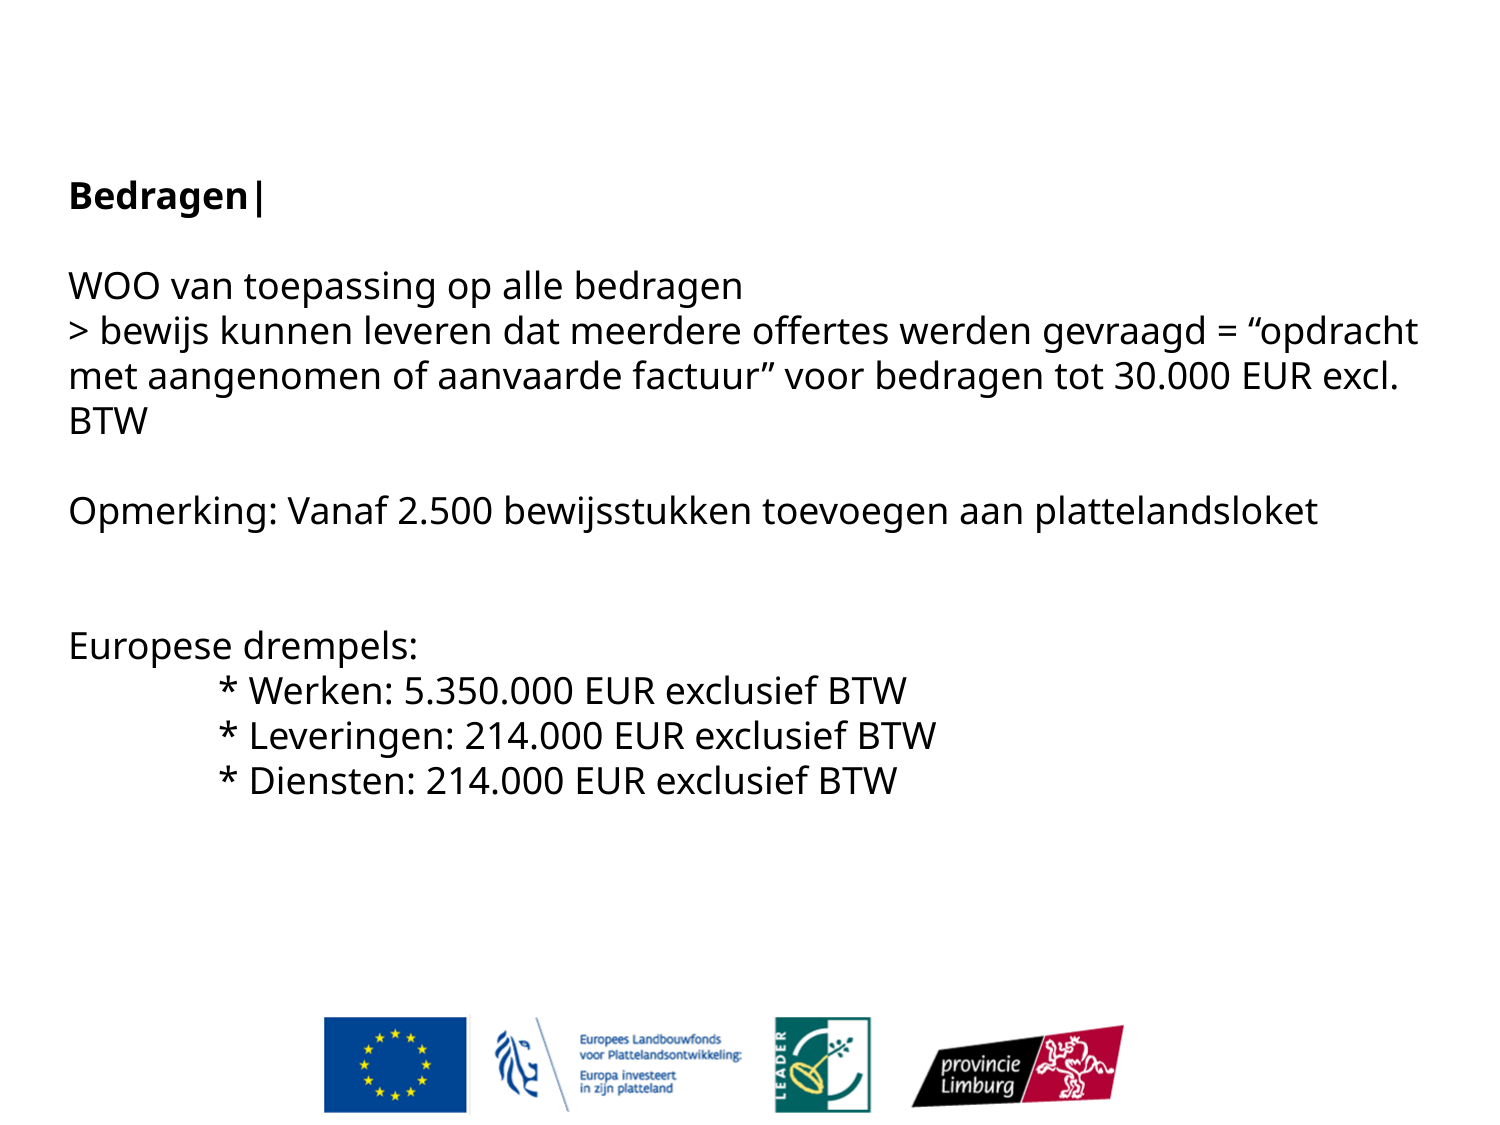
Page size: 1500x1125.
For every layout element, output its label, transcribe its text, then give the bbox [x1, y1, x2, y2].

picture [314, 1007, 1142, 1120]
title Bedragen| WOO van toepassing op alle bedragen > bewijs kunnen leveren dat meerdere offertes werden gevraagd = “opdracht met aangenomen of aanvaarde factuur” voor bedragen tot 30.000 EUR excl. BTW Opmerking: Vanaf 2.500 bewijsstukken toevoegen aan plattelandsloket Europese drempels: * Werken: 5.350.000 EUR exclusief BTW * Leveringen: 214.000 EUR exclusief BTW * Diensten: 214.000 EUR exclusief BTW [53, 87, 1500, 988]
